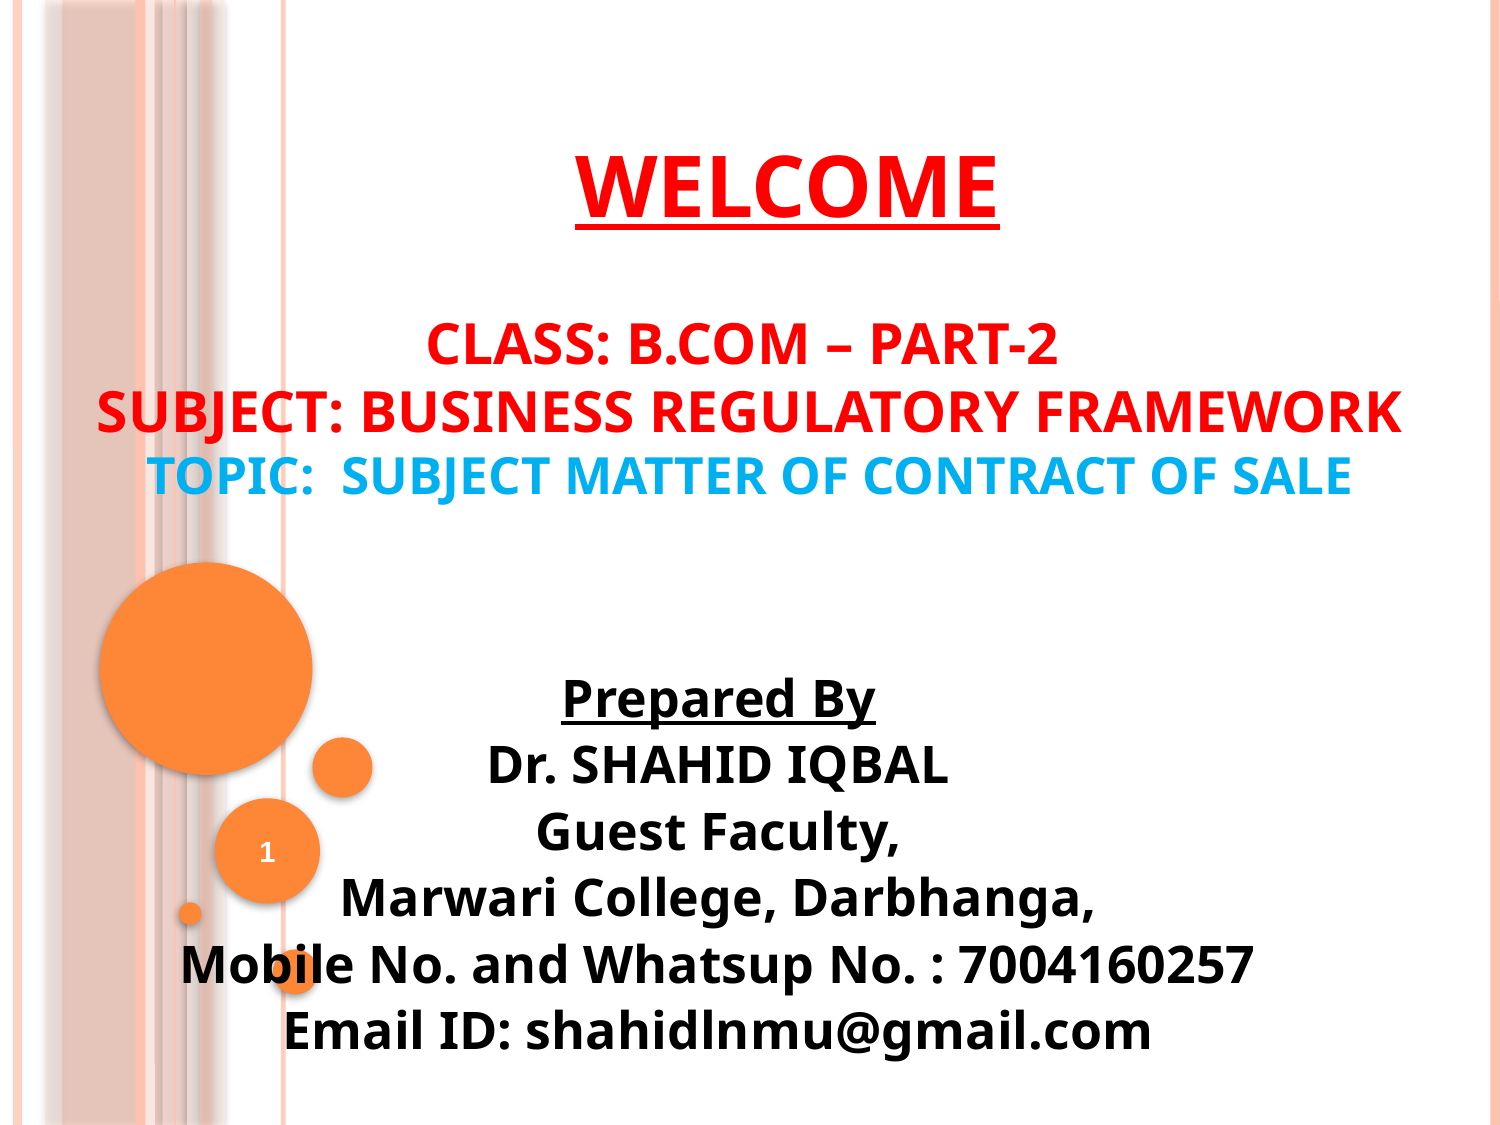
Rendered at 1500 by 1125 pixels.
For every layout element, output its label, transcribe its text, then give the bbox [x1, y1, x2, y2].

slide_number 1 [217, 808, 318, 894]
subtitle Prepared By Dr. SHAHID IQBAL Guest Faculty, Marwari College, Darbhanga, Mobile No. and Whatsup No. : 7004160257 Email ID: shahidlnmu@gmail.com [150, 549, 1288, 1075]
title WELCOME Class: B.Com – Part-2 Subject: Business Regulatory Framework TOPIC: Subject Matter of Contract of Sale [75, 75, 1425, 513]
